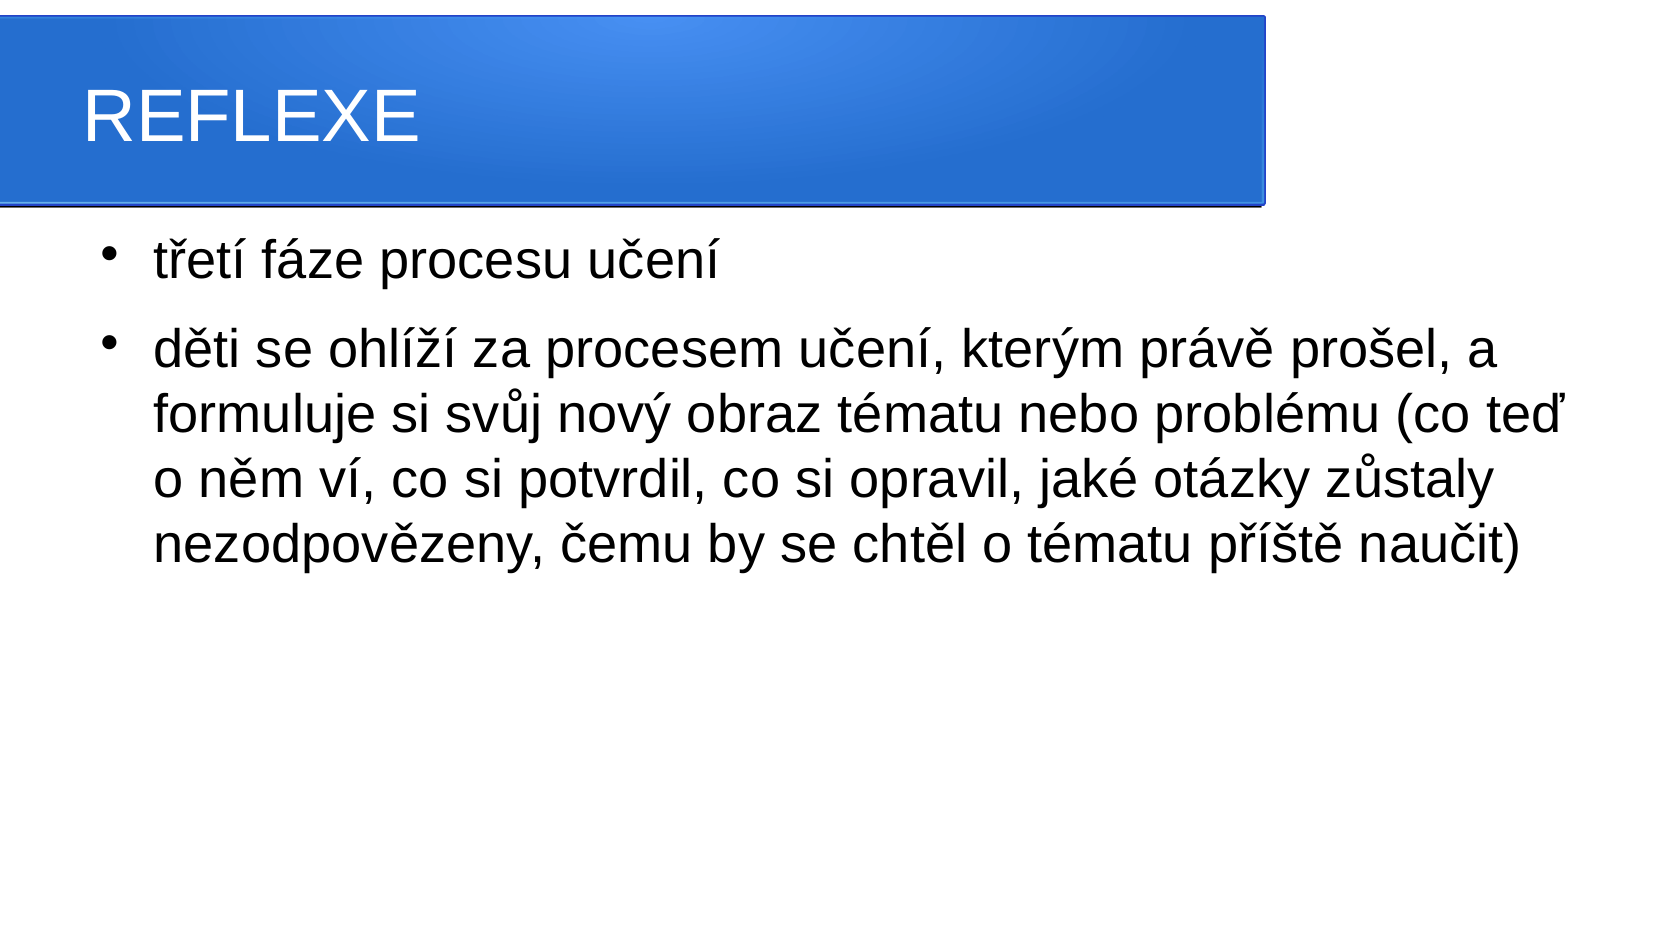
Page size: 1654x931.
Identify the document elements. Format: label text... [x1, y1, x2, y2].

text_box REFLEXE [82, 67, 1235, 157]
text_box třetí fáze procesu učení děti se ohlíží za procesem učení, kterým právě prošel, a formuluje si svůj nový obraz tématu nebo problému (co teď o něm ví, co si potvrdil, co si opravil, jaké otázky zůstaly nezodpovězeny, čemu by se chtěl o tématu příště naučit) [82, 224, 1571, 764]
picture [0, 13, 1269, 211]
